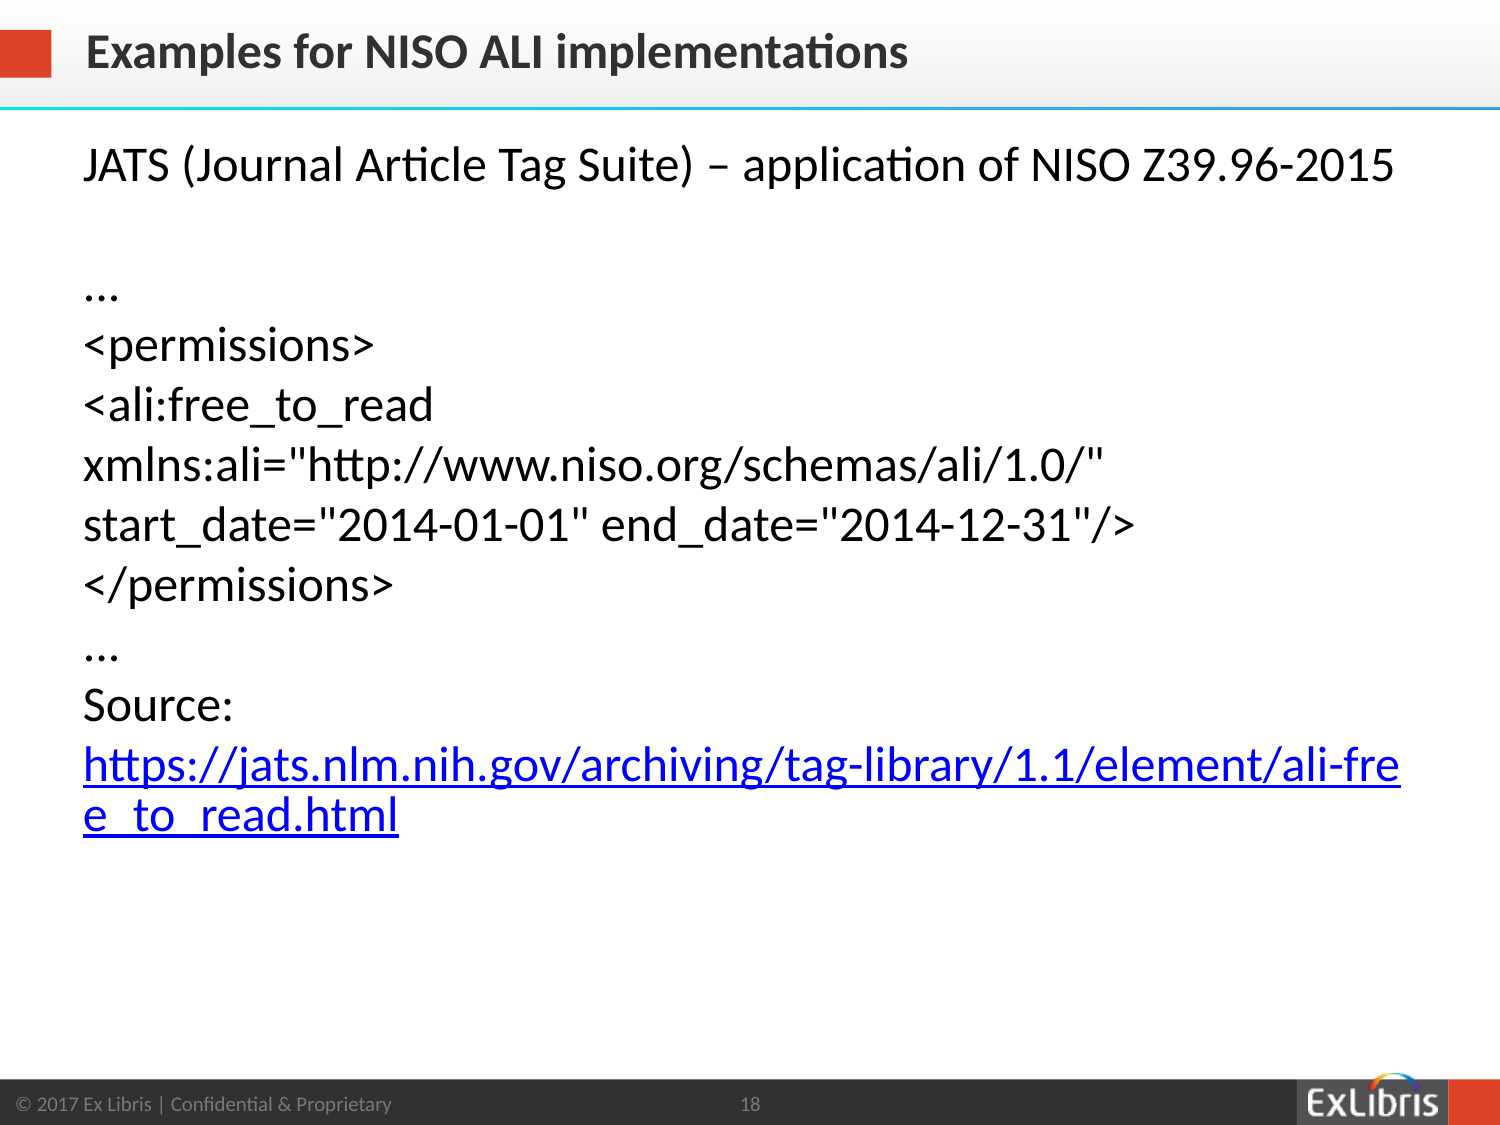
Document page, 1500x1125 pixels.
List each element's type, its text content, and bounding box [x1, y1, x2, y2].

slide_number 18 [662, 1073, 838, 1125]
picture [1308, 1073, 1438, 1122]
list JATS (Journal Article Tag Suite) – application of NISO Z39.96-2015 ... <permissions> <ali:free_to_read xmlns:ali="http://www.niso.org/schemas/ali/1.0/" start_date="2014-01-01" end_date="2014-12-31"/> </permissions> ... Source: https://jats.nlm.nih.gov/archiving/tag-library/1.1/element/ali-free_to_read.html [67, 123, 1427, 1031]
text_box Examples for NISO ALI implementations [70, 0, 1430, 104]
